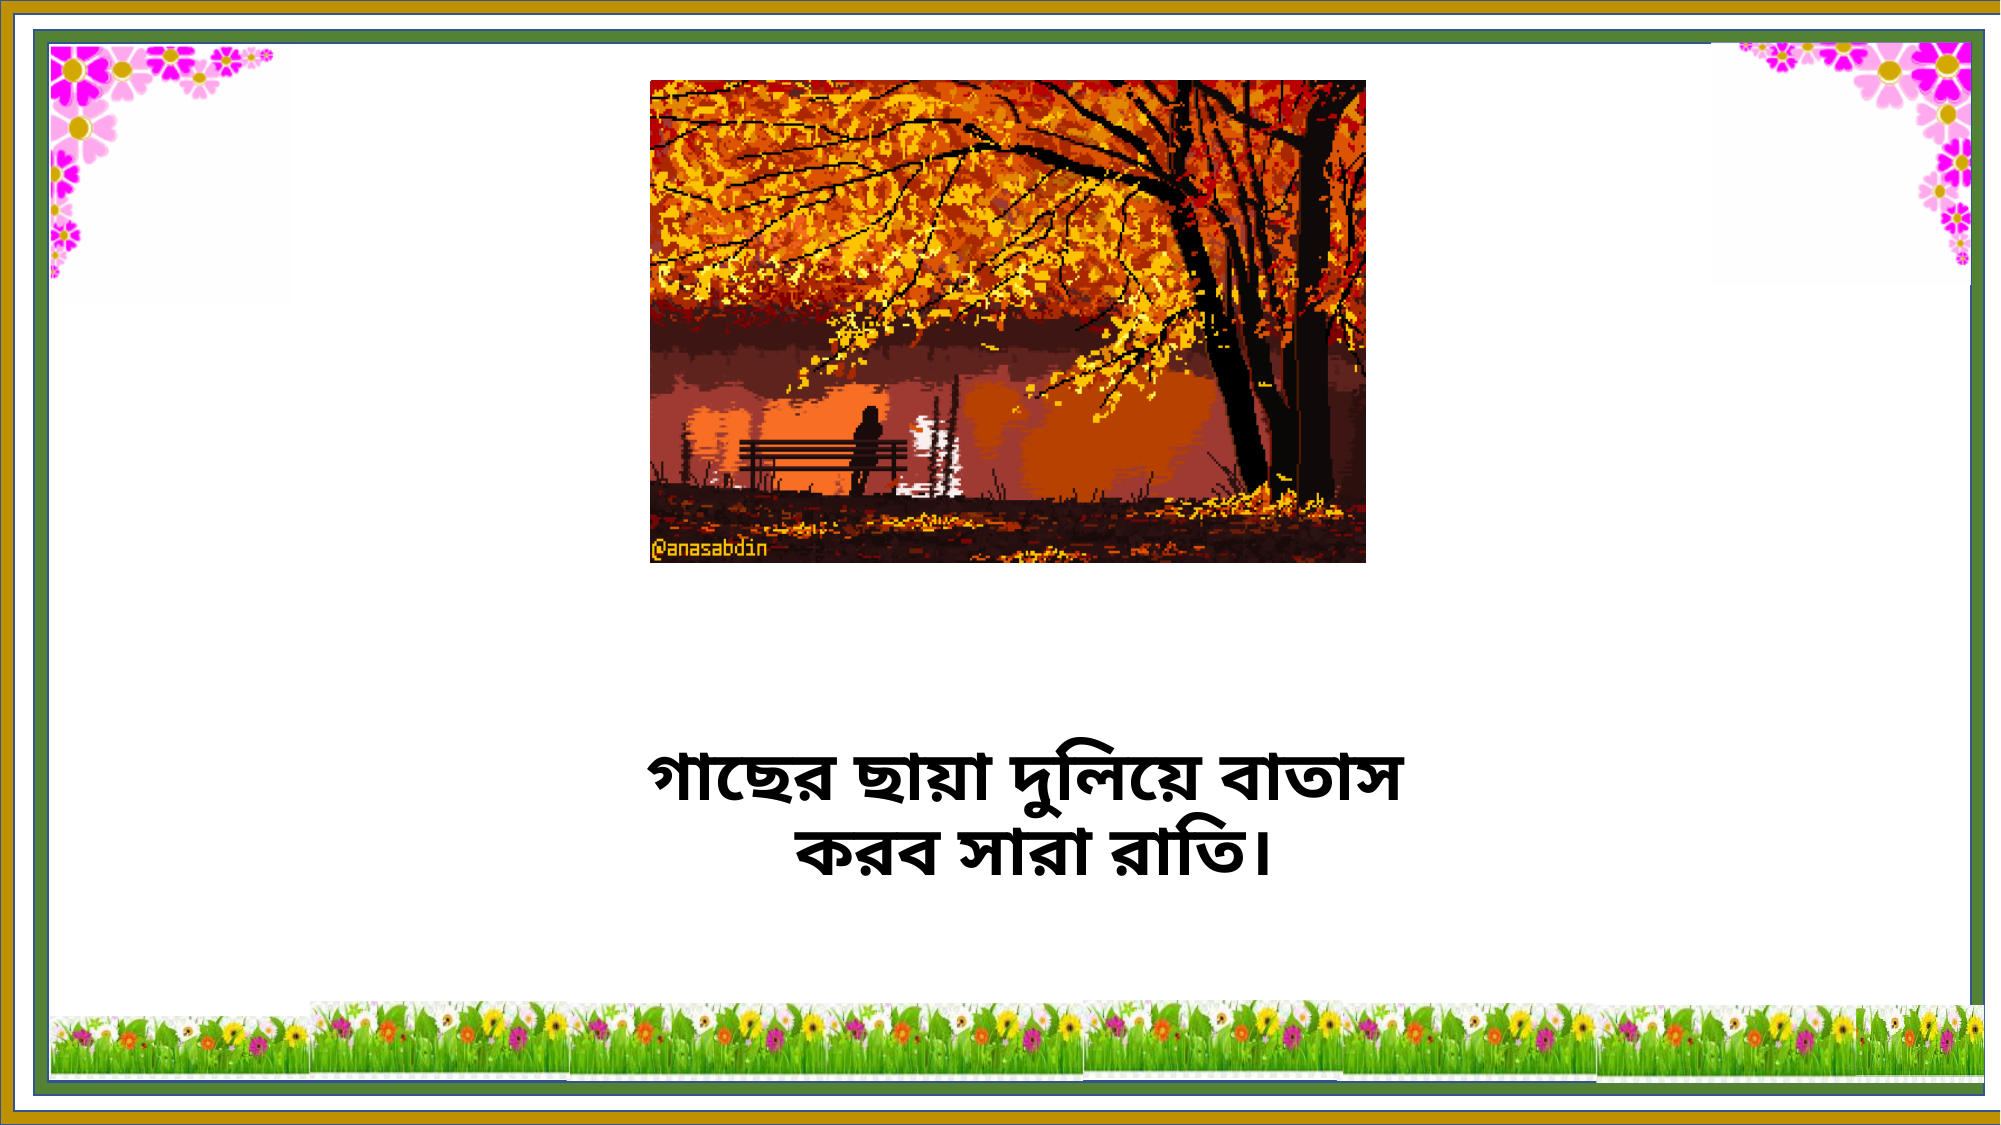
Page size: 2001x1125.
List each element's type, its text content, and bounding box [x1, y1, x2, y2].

picture [1711, 43, 1971, 285]
picture [649, 80, 1366, 563]
picture [50, 1000, 1985, 1083]
picture [51, 47, 292, 306]
title গাছের ছায়া দুলিয়ে বাতাস করব সারা রাতি। [171, 734, 1897, 952]
